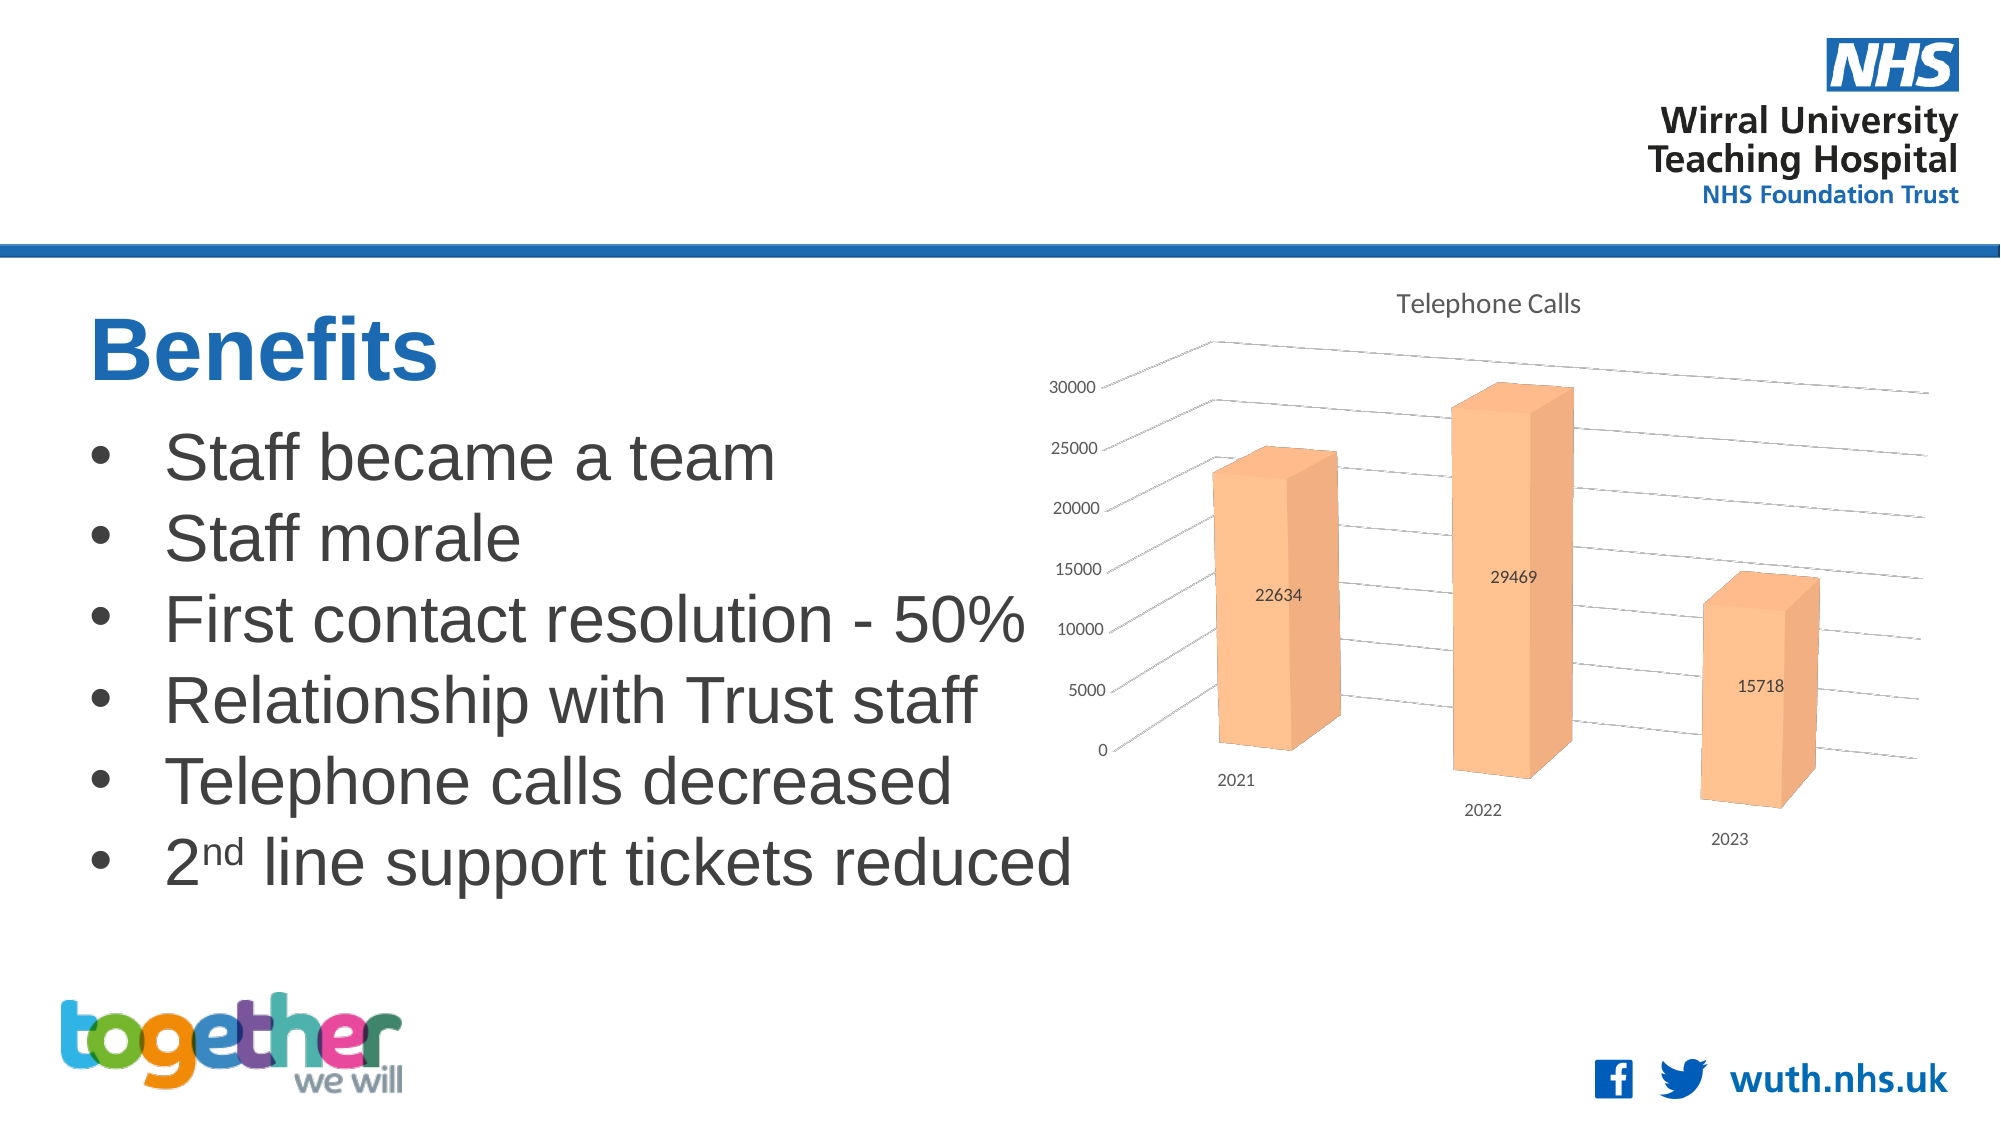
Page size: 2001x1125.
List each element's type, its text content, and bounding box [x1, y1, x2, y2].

picture [1591, 1059, 1965, 1099]
chart [988, 262, 1989, 863]
text_box Benefits [75, 283, 988, 406]
text_box Staff became a team Staff morale First contact resolution - 50% Relationship with Trust staff Telephone calls decreased 2nd line support tickets reduced [75, 406, 1353, 1069]
picture [1636, 25, 1970, 219]
picture [61, 984, 402, 1103]
